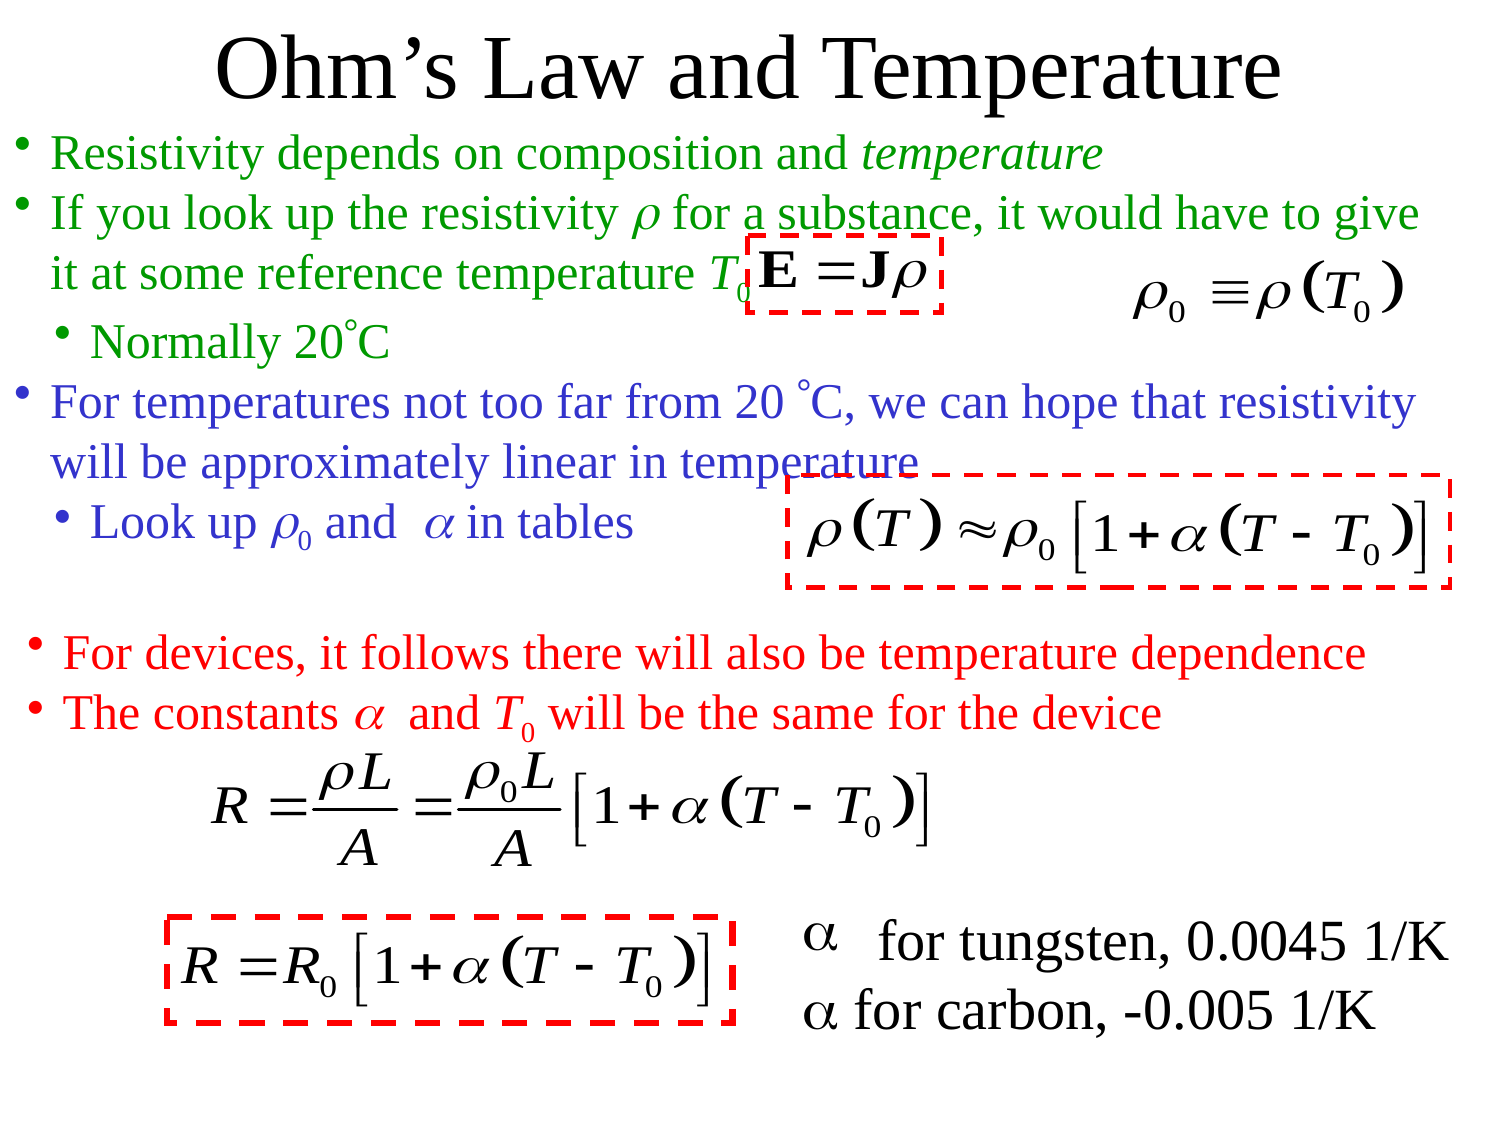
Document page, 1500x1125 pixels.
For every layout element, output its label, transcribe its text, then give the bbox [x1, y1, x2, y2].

text_box Ohm’s Law and Temperature [0, 0, 1500, 125]
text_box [749, 237, 940, 311]
text_box for tungsten, 0.0045 1/K a for carbon, -0.005 1/K [787, 894, 1488, 1119]
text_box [1060, 487, 1451, 588]
text_box [787, 474, 1450, 588]
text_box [1121, 249, 1414, 341]
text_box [399, 737, 950, 879]
text_box Resistivity depends on composition and temperature If you look up the resistivity  for a substance, it would have to give it at some reference temperature T0 Normally 20C For temperatures not too far from 20 C, we can hope that resistivity will be approximately linear in temperature Look up 0 and in tables [0, 112, 1438, 564]
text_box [795, 487, 1059, 579]
text_box For devices, it follows there will also be temperature dependence The constants  and T0 will be the same for the device [12, 612, 1450, 756]
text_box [199, 737, 397, 879]
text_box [169, 920, 730, 1021]
